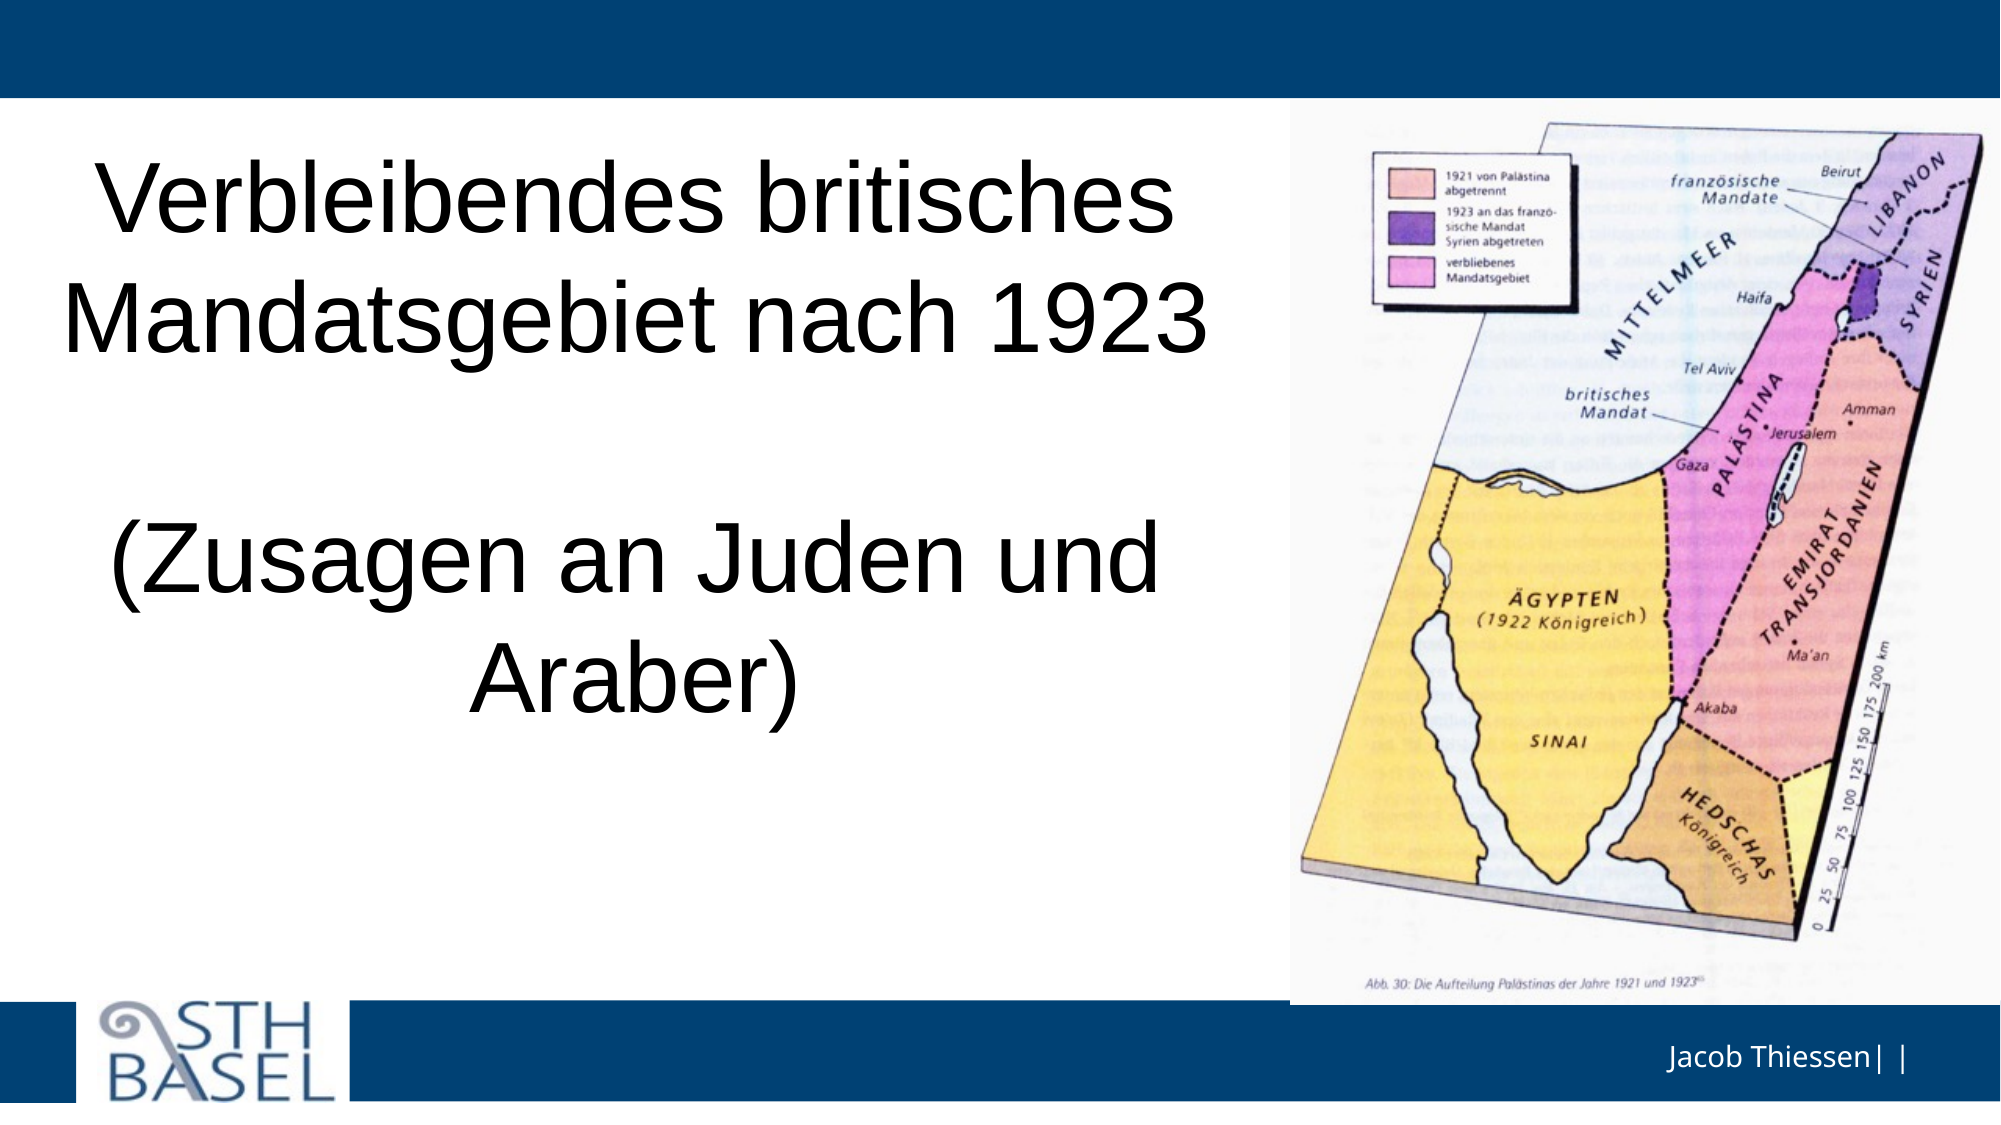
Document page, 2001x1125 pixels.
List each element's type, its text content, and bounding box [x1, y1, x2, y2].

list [1290, 100, 2000, 1005]
title Verbleibendes britisches Mandatsgebiet nach 1923 (Zusagen an Juden und Araber) [29, 124, 1243, 763]
picture [97, 1000, 336, 1103]
